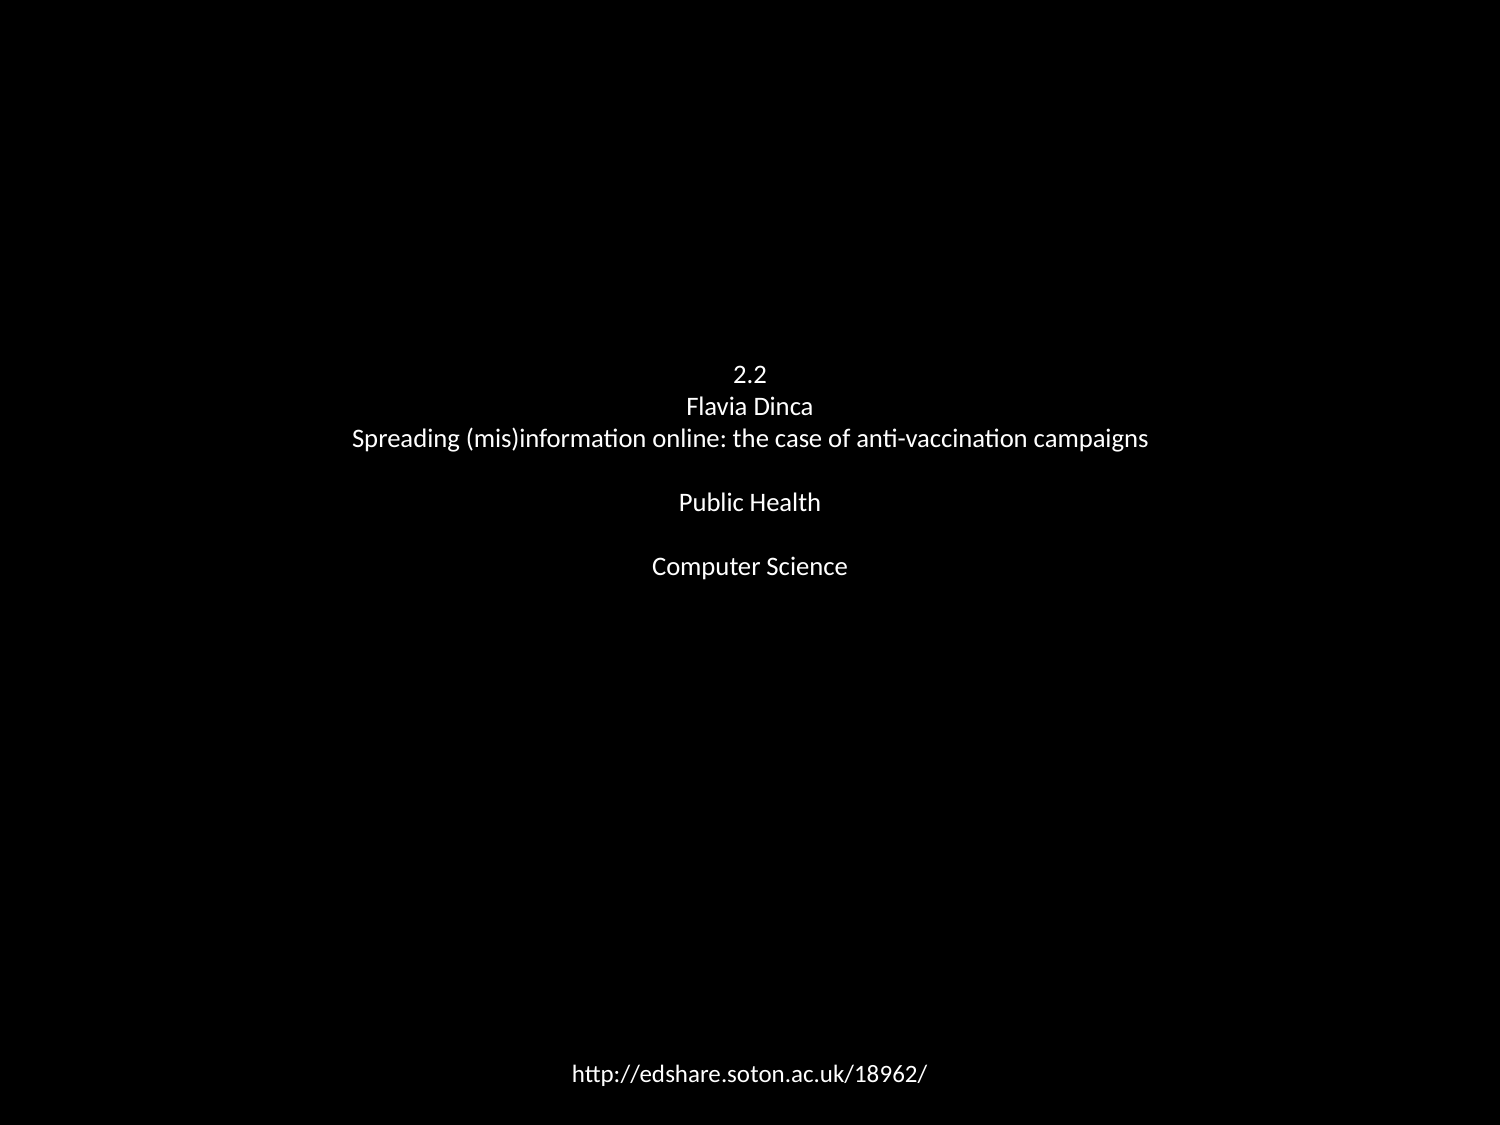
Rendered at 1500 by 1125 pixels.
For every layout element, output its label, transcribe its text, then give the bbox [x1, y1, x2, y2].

footer http://edshare.soton.ac.uk/18962/ [425, 1042, 1075, 1103]
title 2.2 Flavia Dinca Spreading (mis)information online: the case of anti-vaccination campaigns Public Health Computer Science [112, 349, 1388, 591]
